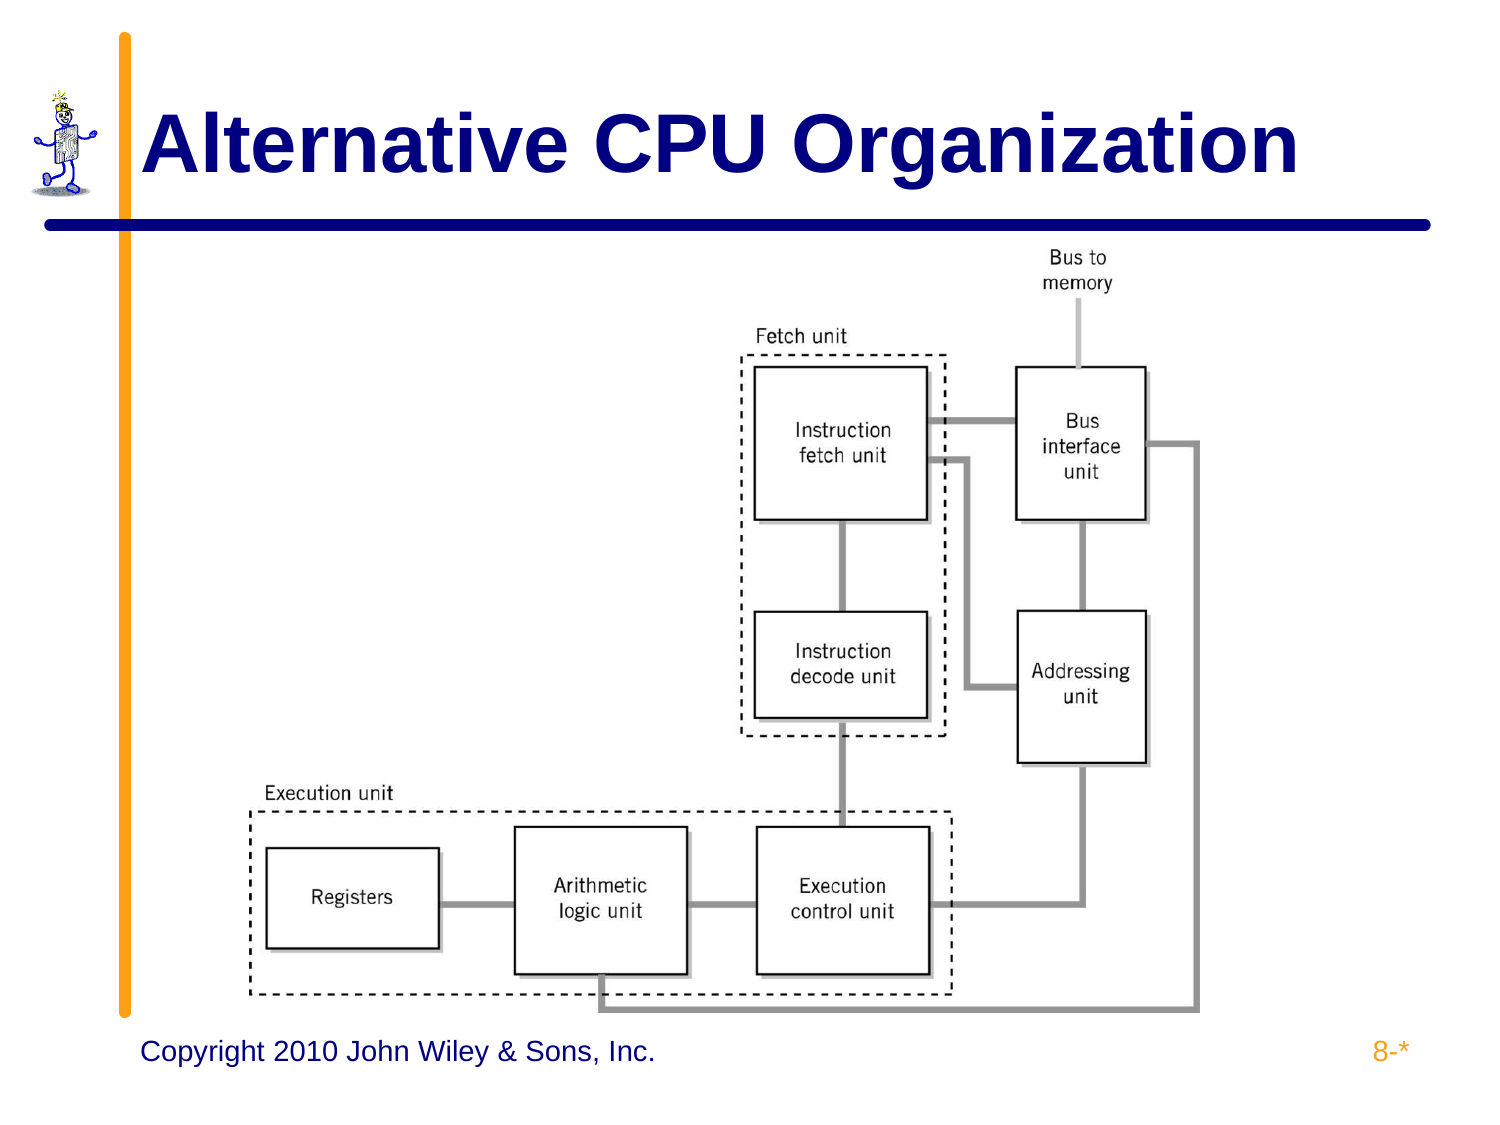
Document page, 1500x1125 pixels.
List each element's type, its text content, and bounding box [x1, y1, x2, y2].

title Alternative CPU Organization [125, 45, 1425, 233]
picture [24, 87, 105, 204]
text_box Copyright 2010 John Wiley & Sons, Inc. [125, 1025, 675, 1104]
text_box 8-* [1074, 1024, 1425, 1103]
picture [249, 249, 1201, 1013]
